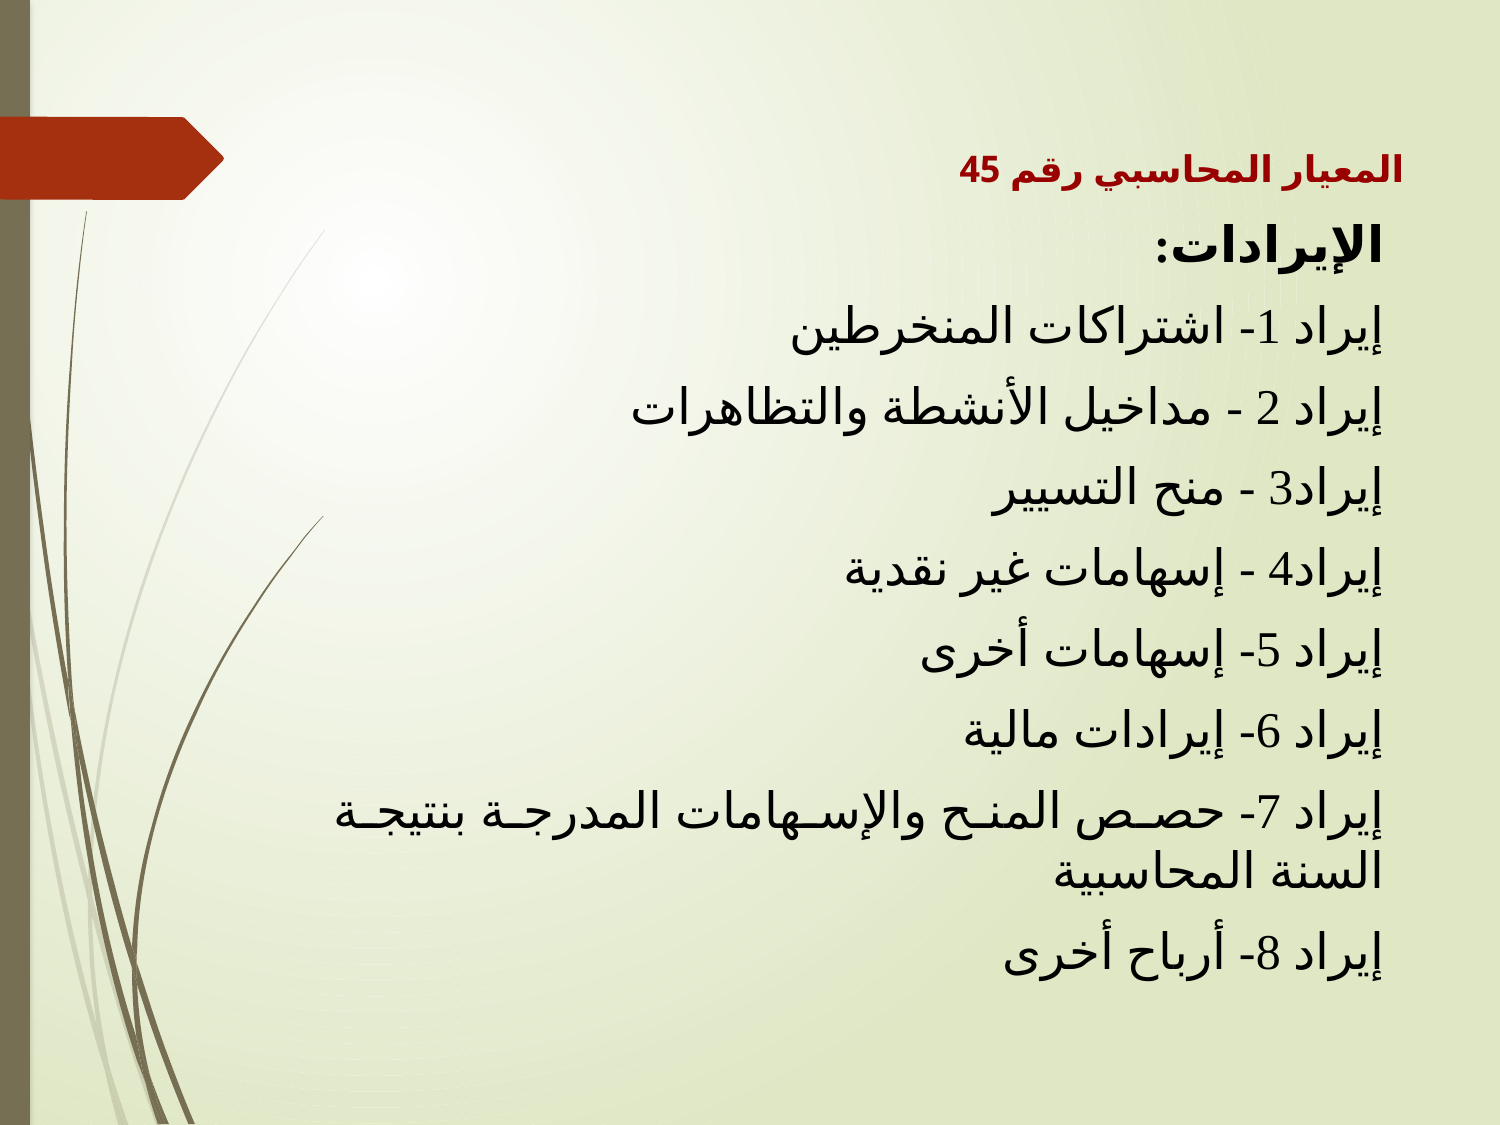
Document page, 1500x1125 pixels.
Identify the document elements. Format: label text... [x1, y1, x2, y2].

list الإيرادات: إيراد 1- اشتراكات المنخرطين إيراد 2 - مداخيل الأنشطة والتظاهرات إيراد3 - منح التسيير إيراد4 - إسهامات غير نقدية إيراد 5- إسهامات أخرى إيراد 6- إيرادات مالية إيراد 7- حصص المنح والإسهامات المدرجة بنتيجة السنة المحاسبية إيراد 8- أرباح أخرى [318, 205, 1400, 970]
text_box المعيار المحاسبي رقم 45 [76, 84, 1447, 205]
